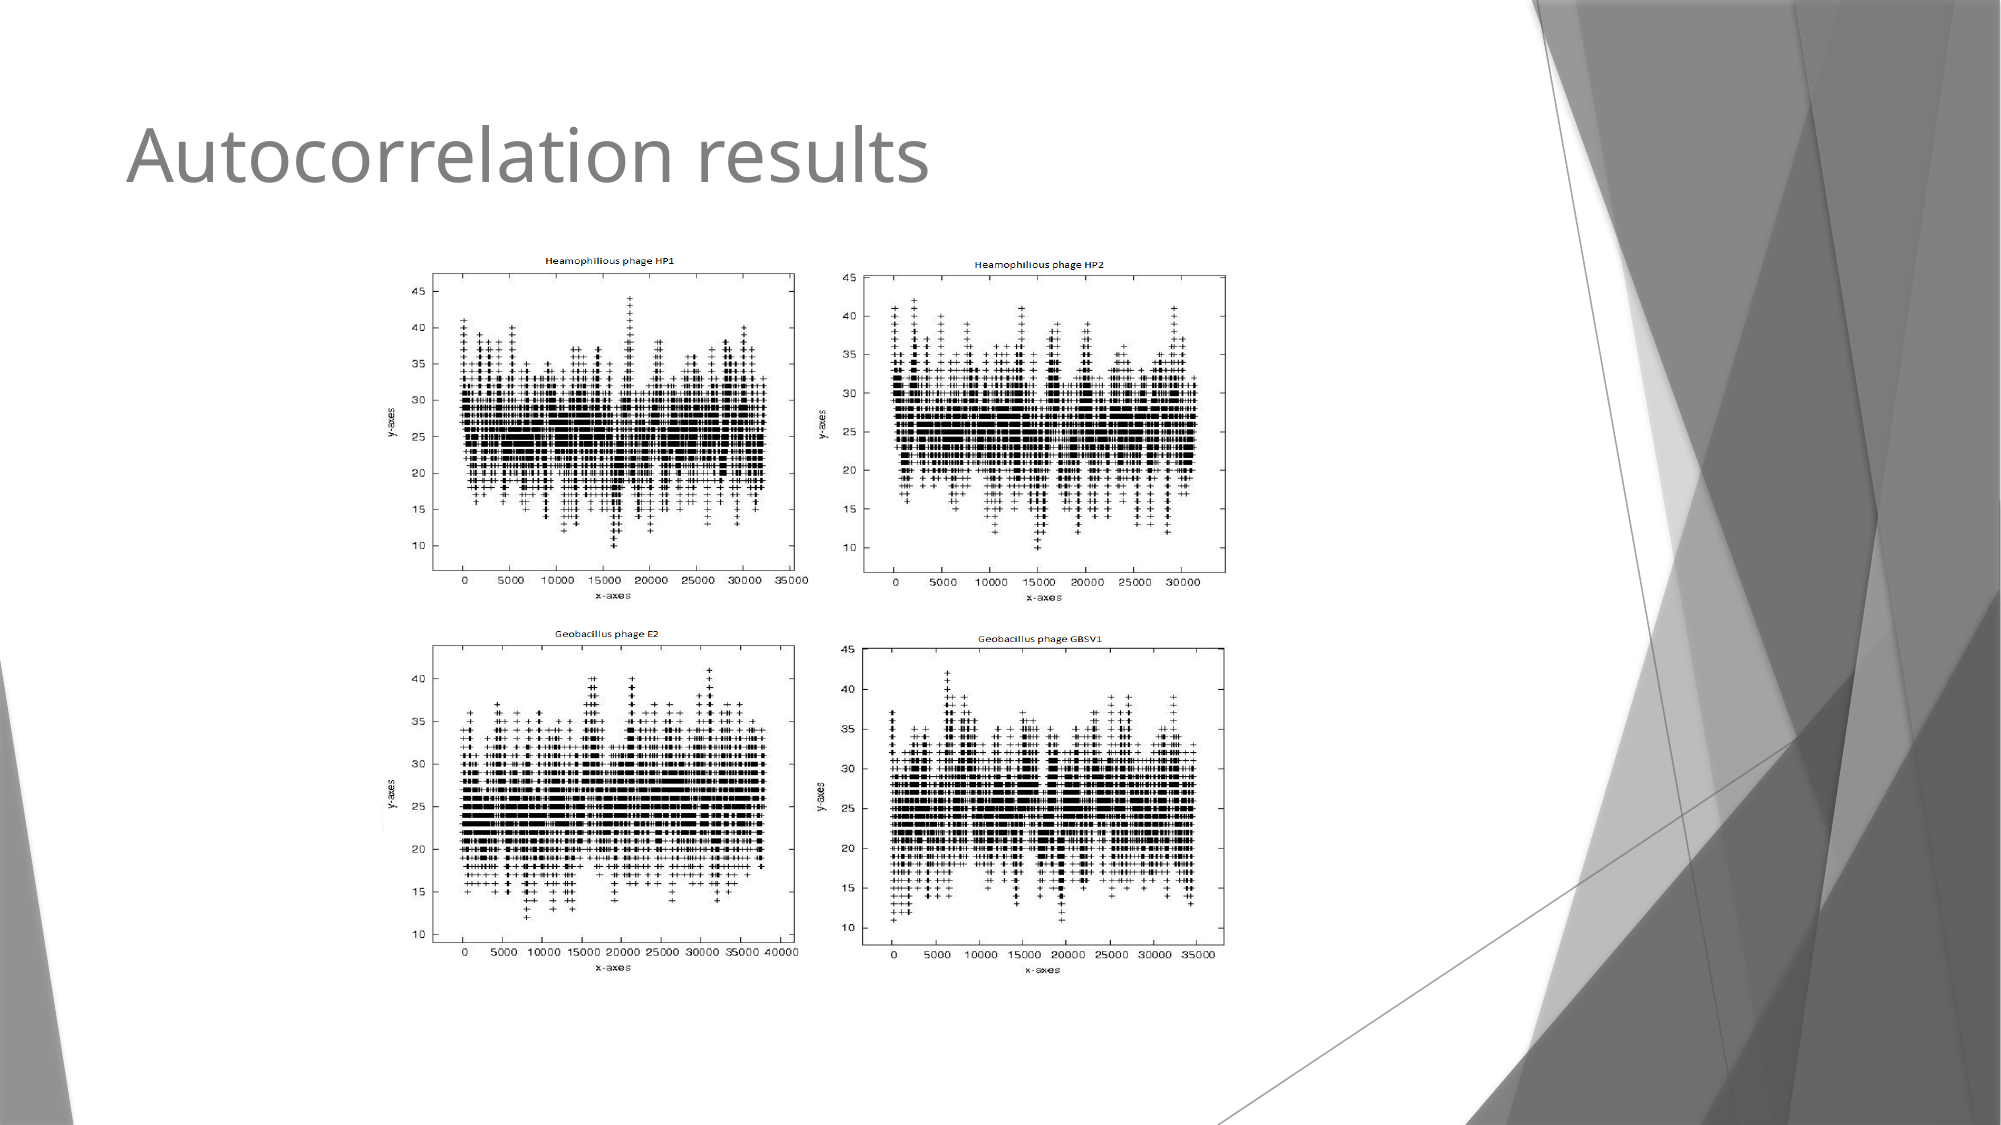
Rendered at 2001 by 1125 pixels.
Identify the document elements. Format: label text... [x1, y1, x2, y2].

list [373, 245, 1259, 985]
title Autocorrelation results [111, 99, 1522, 317]
